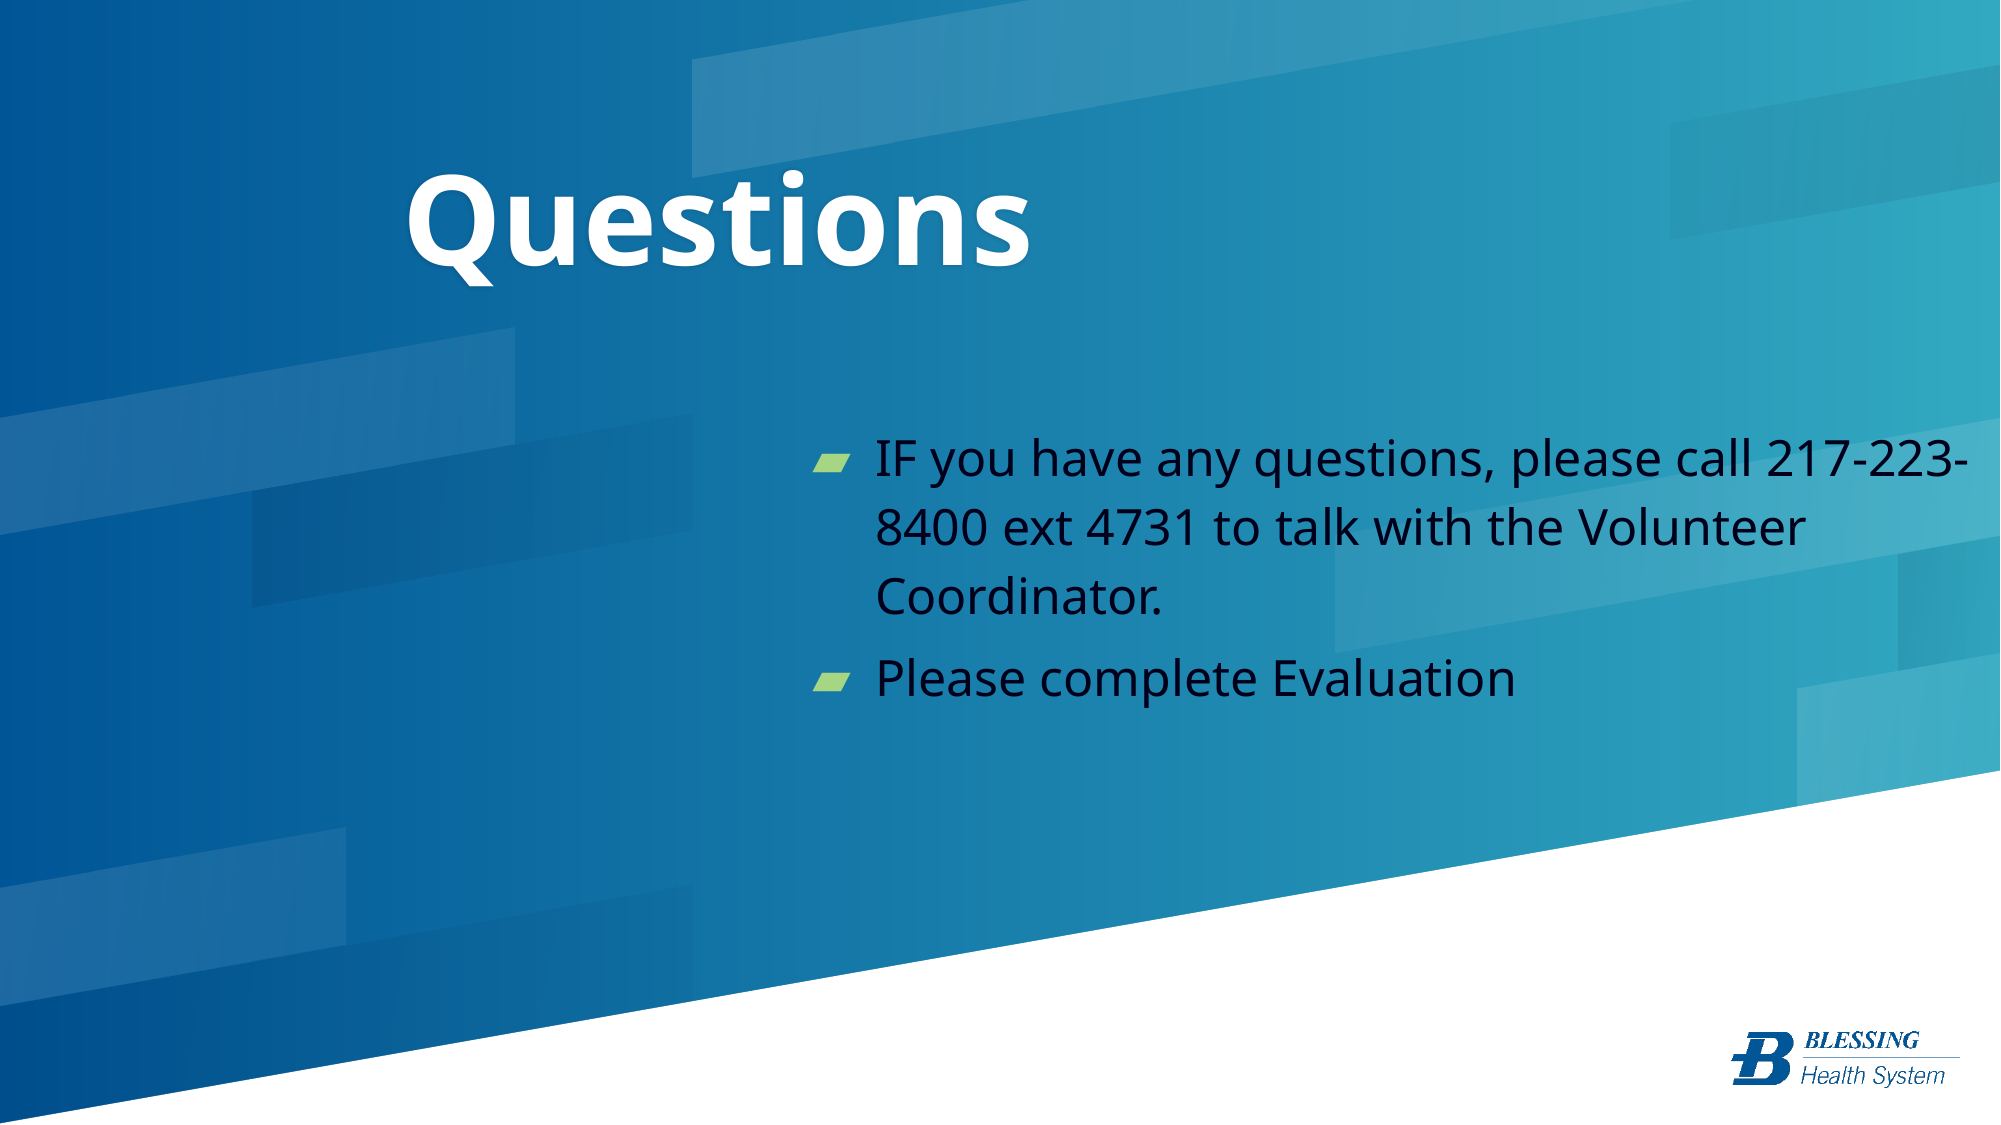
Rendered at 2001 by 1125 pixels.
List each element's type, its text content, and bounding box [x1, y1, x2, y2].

title Questions [0, 155, 1438, 275]
list IF you have any questions, please call 217-223-8400 ext 4731 to talk with the Volunteer Coordinator. Please complete Evaluation [800, 417, 2000, 1023]
picture [1731, 1031, 1960, 1088]
